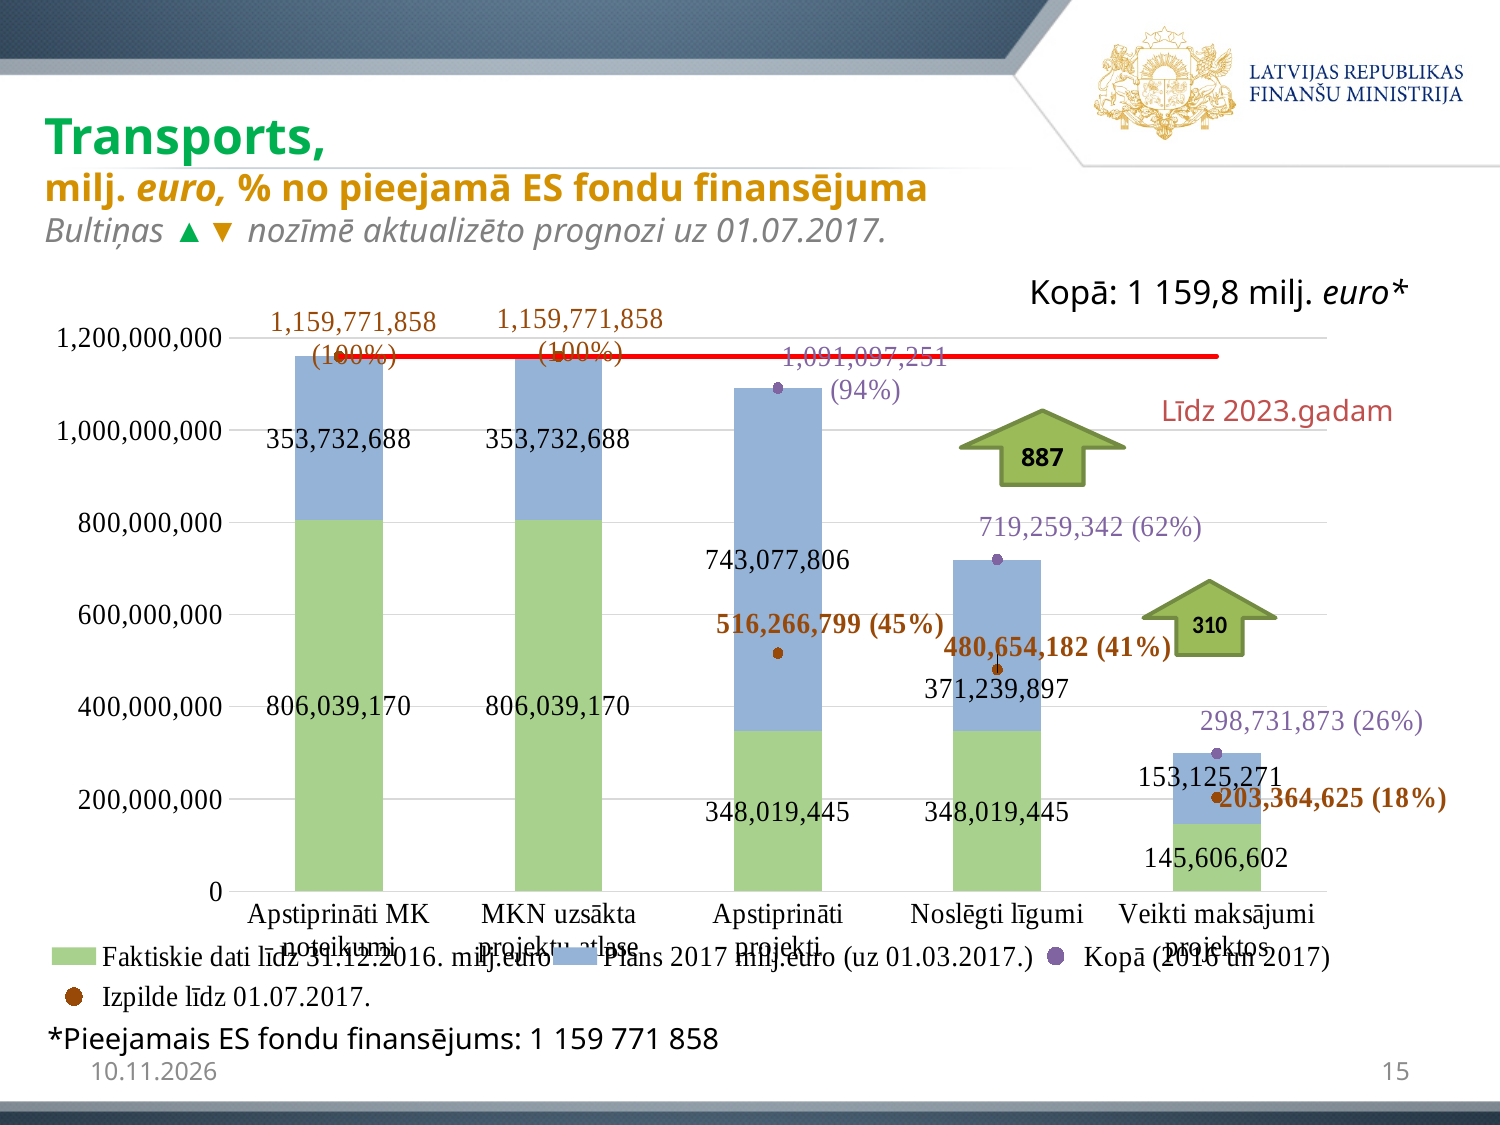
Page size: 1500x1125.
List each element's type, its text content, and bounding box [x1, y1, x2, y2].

picture [0, 0, 1500, 1125]
title Transports, milj. euro, % no pieejamā ES fondu finansējuma Bultiņas ▲▼ nozīmē aktualizēto prognozi uz 01.07.2017. [29, 141, 1166, 212]
text_box *Pieejamais ES fondu finansējums: 1 159 771 858 [32, 1042, 742, 1063]
text_box Kopā: 1 159,8 milj. euro* [1014, 263, 1495, 319]
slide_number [75, 1063, 425, 1103]
slide_number 15 [1074, 1042, 1425, 1103]
chart [29, 276, 1448, 1034]
